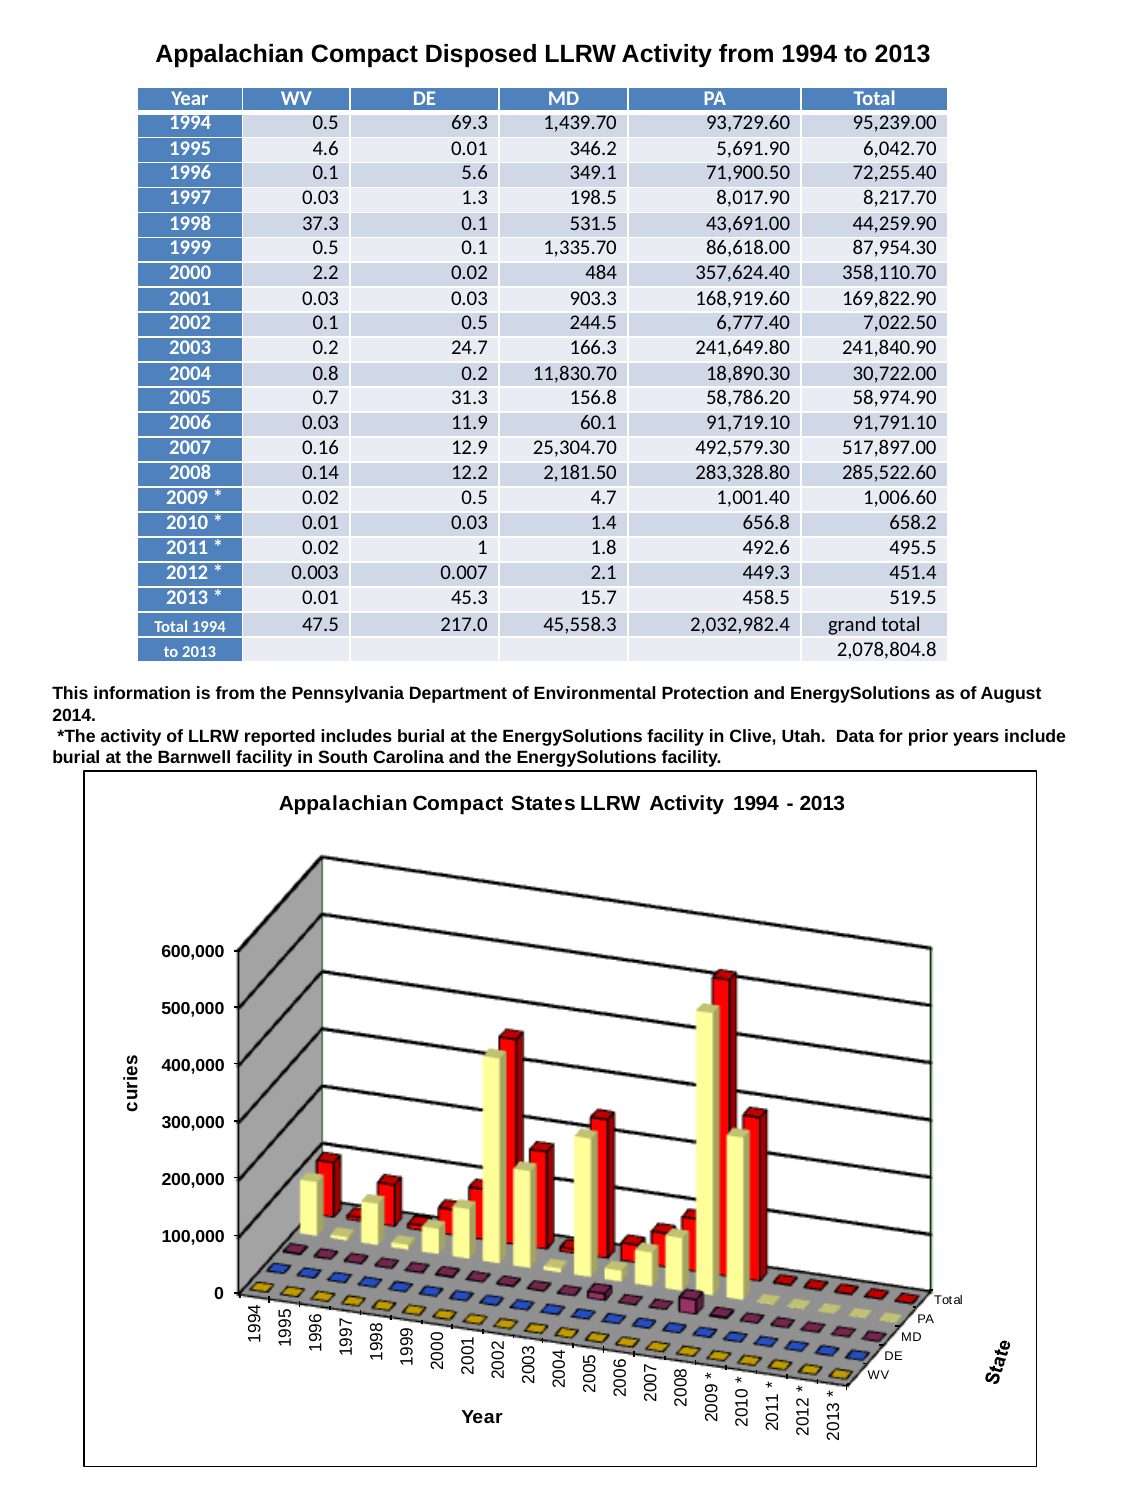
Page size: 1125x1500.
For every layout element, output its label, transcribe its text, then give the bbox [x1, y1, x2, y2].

table_cell 0.007 [351, 563, 498, 586]
table_cell 2005 [138, 388, 242, 411]
table_cell 2.1 [500, 563, 627, 586]
table_cell 1999 [138, 238, 242, 261]
table_cell 349.1 [500, 163, 627, 187]
table_cell 168,919.60 [629, 288, 800, 311]
table_cell 2009 * [138, 488, 242, 511]
table_cell 5,691.90 [629, 138, 800, 162]
table_header Total [802, 88, 947, 110]
table_cell 71,900.50 [629, 163, 800, 187]
table_cell 346.2 [500, 138, 627, 162]
table_cell 37.3 [243, 213, 349, 237]
table_cell 903.3 [500, 288, 627, 311]
table_cell 95,239.00 [802, 115, 947, 137]
table_cell 18,890.30 [629, 363, 800, 386]
table_cell 519.5 [802, 588, 947, 611]
table_cell 93,729.60 [629, 115, 800, 137]
table_cell 244.5 [500, 313, 627, 336]
table_cell 60.1 [500, 413, 627, 436]
table_cell 1997 [138, 188, 242, 212]
table_cell 2.2 [243, 263, 349, 286]
text_box Appalachian Compact Disposed LLRW Activity from 1994 to 2013 [140, 29, 948, 75]
table_cell 0.5 [351, 313, 498, 336]
table_cell 656.8 [629, 513, 800, 536]
table_cell 449.3 [629, 563, 800, 586]
table_cell 1996 [138, 163, 242, 187]
table_cell 47.5 [243, 613, 349, 636]
table_header MD [500, 88, 627, 110]
table_cell 169,822.90 [802, 288, 947, 311]
text_box This information is from the Pennsylvania Department of Environmental Protection and EnergySolutions as of August 2014. *The activity of LLRW reported includes burial at the EnergySolutions facility in Clive, Utah. Data for prior years include burial at the Barnwell facility in South Carolina and the EnergySolutions facility. [37, 674, 1088, 895]
table_cell 0.03 [351, 513, 498, 536]
table_cell [500, 638, 627, 661]
table_cell 357,624.40 [629, 263, 800, 286]
table_cell 0.02 [351, 263, 498, 286]
table_cell 492,579.30 [629, 438, 800, 461]
table_cell 241,840.90 [802, 338, 947, 361]
table_cell 45,558.3 [500, 613, 627, 636]
table_cell 2,032,982.4 [629, 613, 800, 636]
table_cell 0.1 [351, 238, 498, 261]
table_cell 6,777.40 [629, 313, 800, 336]
table_cell 2006 [138, 413, 242, 436]
table_cell 2003 [138, 338, 242, 361]
table_cell 0.02 [243, 488, 349, 511]
picture [74, 762, 1044, 1474]
table_cell 0.1 [243, 313, 349, 336]
table_cell 0.01 [351, 138, 498, 162]
table_cell 0.03 [351, 288, 498, 311]
table_cell 30,722.00 [802, 363, 947, 386]
table_cell 451.4 [802, 563, 947, 586]
table_cell 43,691.00 [629, 213, 800, 237]
table_cell 0.8 [243, 363, 349, 386]
table_cell 0.1 [243, 163, 349, 187]
table_cell 358,110.70 [802, 263, 947, 286]
table_cell 0.03 [243, 413, 349, 436]
table_cell 0.03 [243, 188, 349, 212]
table_cell Total 1994 [138, 613, 242, 636]
table_cell 91,791.10 [802, 413, 947, 436]
table_cell 283,328.80 [629, 463, 800, 486]
table_cell 0.003 [243, 563, 349, 586]
table_cell 166.3 [500, 338, 627, 361]
table_cell 0.2 [243, 338, 349, 361]
table_cell 87,954.30 [802, 238, 947, 261]
table_cell 2008 [138, 463, 242, 486]
table_cell 86,618.00 [629, 238, 800, 261]
table_cell 2000 [138, 263, 242, 286]
table_cell [351, 638, 498, 661]
table_cell 484 [500, 263, 627, 286]
table_cell 2002 [138, 313, 242, 336]
table_cell 2001 [138, 288, 242, 311]
table_cell 517,897.00 [802, 438, 947, 461]
table_cell 11,830.70 [500, 363, 627, 386]
table_cell 44,259.90 [802, 213, 947, 237]
table_cell 31.3 [351, 388, 498, 411]
table_cell 2011 * [138, 538, 242, 561]
table_cell 1,006.60 [802, 488, 947, 511]
table_cell 4.7 [500, 488, 627, 511]
table_cell 1.8 [500, 538, 627, 561]
table_cell 8,017.90 [629, 188, 800, 212]
table_cell 2007 [138, 438, 242, 461]
table_cell 285,522.60 [802, 463, 947, 486]
table_cell 7,022.50 [802, 313, 947, 336]
table_cell 45.3 [351, 588, 498, 611]
table_cell 658.2 [802, 513, 947, 536]
table_cell 69.3 [351, 115, 498, 137]
table_cell 198.5 [500, 188, 627, 212]
table_cell 58,786.20 [629, 388, 800, 411]
table_cell 11.9 [351, 413, 498, 436]
table_cell 2012 * [138, 563, 242, 586]
table_header PA [629, 88, 800, 110]
table_cell 0.5 [243, 238, 349, 261]
table_cell 25,304.70 [500, 438, 627, 461]
table_cell 0.5 [351, 488, 498, 511]
table_cell 1.3 [351, 188, 498, 212]
table_cell 0.01 [243, 588, 349, 611]
table_cell 12.9 [351, 438, 498, 461]
table_cell 1994 [138, 115, 242, 137]
table_cell 1.4 [500, 513, 627, 536]
table_cell [243, 638, 349, 661]
table_cell 2,181.50 [500, 463, 627, 486]
table_cell 5.6 [351, 163, 498, 187]
table_cell 72,255.40 [802, 163, 947, 187]
table_cell 2010 * [138, 513, 242, 536]
table_cell 0.1 [351, 213, 498, 237]
table_cell 241,649.80 [629, 338, 800, 361]
table_cell 0.16 [243, 438, 349, 461]
table_cell 1,001.40 [629, 488, 800, 511]
table_cell 8,217.70 [802, 188, 947, 212]
table_cell grand total [802, 613, 947, 636]
table_cell 91,719.10 [629, 413, 800, 436]
table_cell 1,439.70 [500, 115, 627, 137]
table_cell 0.02 [243, 538, 349, 561]
table_cell 495.5 [802, 538, 947, 561]
table_header Year [138, 88, 242, 110]
table_cell 2,078,804.8 [802, 638, 947, 661]
table_cell 58,974.90 [802, 388, 947, 411]
table_cell 0.5 [243, 115, 349, 137]
table_cell [629, 638, 800, 661]
table_cell to 2013 [138, 638, 242, 661]
table_cell 1995 [138, 138, 242, 162]
table_cell 6,042.70 [802, 138, 947, 162]
table_cell 0.03 [243, 288, 349, 311]
table_header WV [243, 88, 349, 110]
table_cell 0.01 [243, 513, 349, 536]
table_cell 24.7 [351, 338, 498, 361]
table_cell 0.7 [243, 388, 349, 411]
table_cell 2004 [138, 363, 242, 386]
table_cell 1998 [138, 213, 242, 237]
table_cell 156.8 [500, 388, 627, 411]
table_cell 1 [351, 538, 498, 561]
table_cell 0.2 [351, 363, 498, 386]
table_cell 12.2 [351, 463, 498, 486]
table_cell 217.0 [351, 613, 498, 636]
table_cell 2013 * [138, 588, 242, 611]
table_cell 531.5 [500, 213, 627, 237]
table_cell 4.6 [243, 138, 349, 162]
table_cell 1,335.70 [500, 238, 627, 261]
table_cell 15.7 [500, 588, 627, 611]
table_cell 0.14 [243, 463, 349, 486]
table_header DE [351, 88, 498, 110]
table_cell 458.5 [629, 588, 800, 611]
table_cell 492.6 [629, 538, 800, 561]
